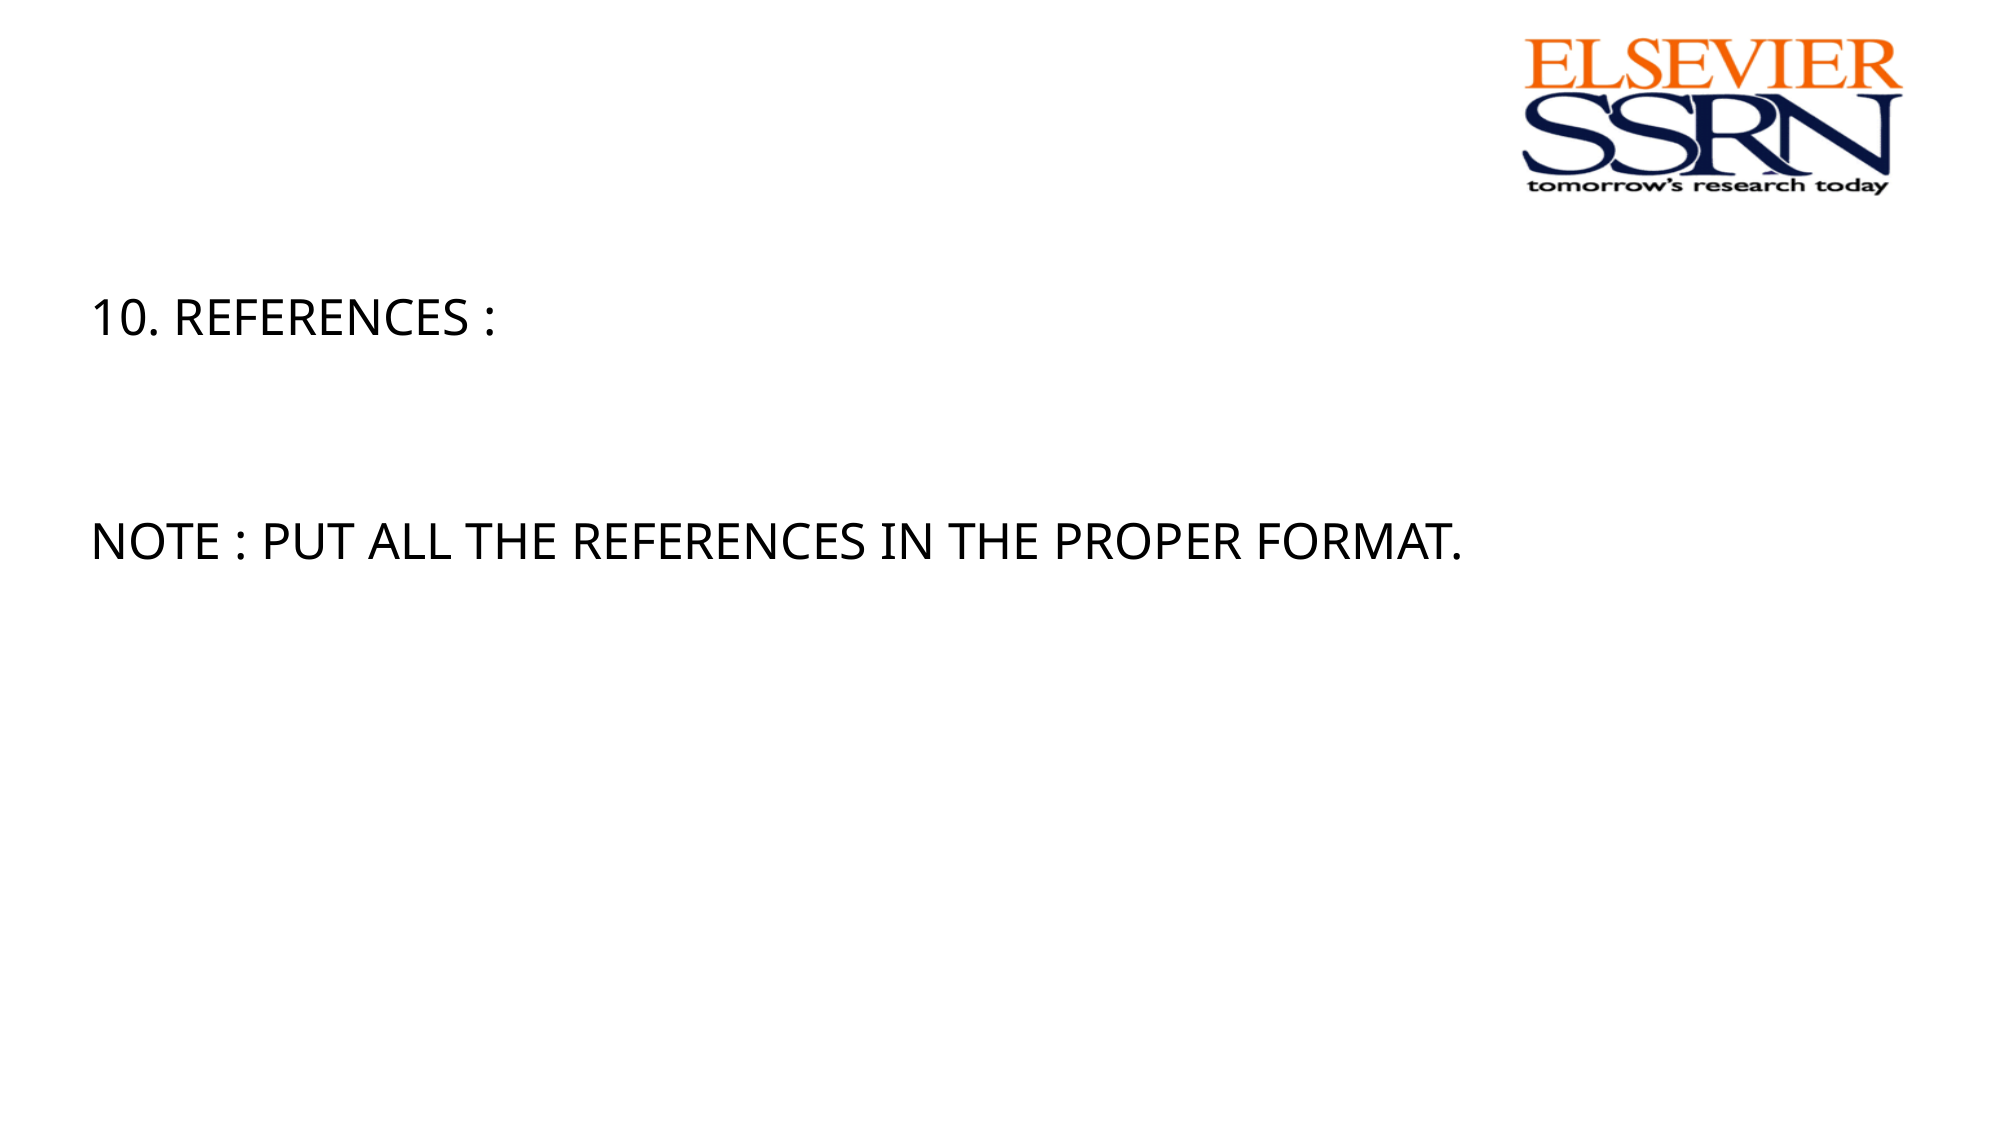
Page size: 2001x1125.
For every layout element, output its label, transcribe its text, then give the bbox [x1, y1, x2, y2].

picture [1519, 36, 1907, 198]
subtitle 10. REFERENCES : NOTE : PUT ALL THE REFERENCES IN THE PROPER FORMAT. [75, 284, 1947, 1049]
